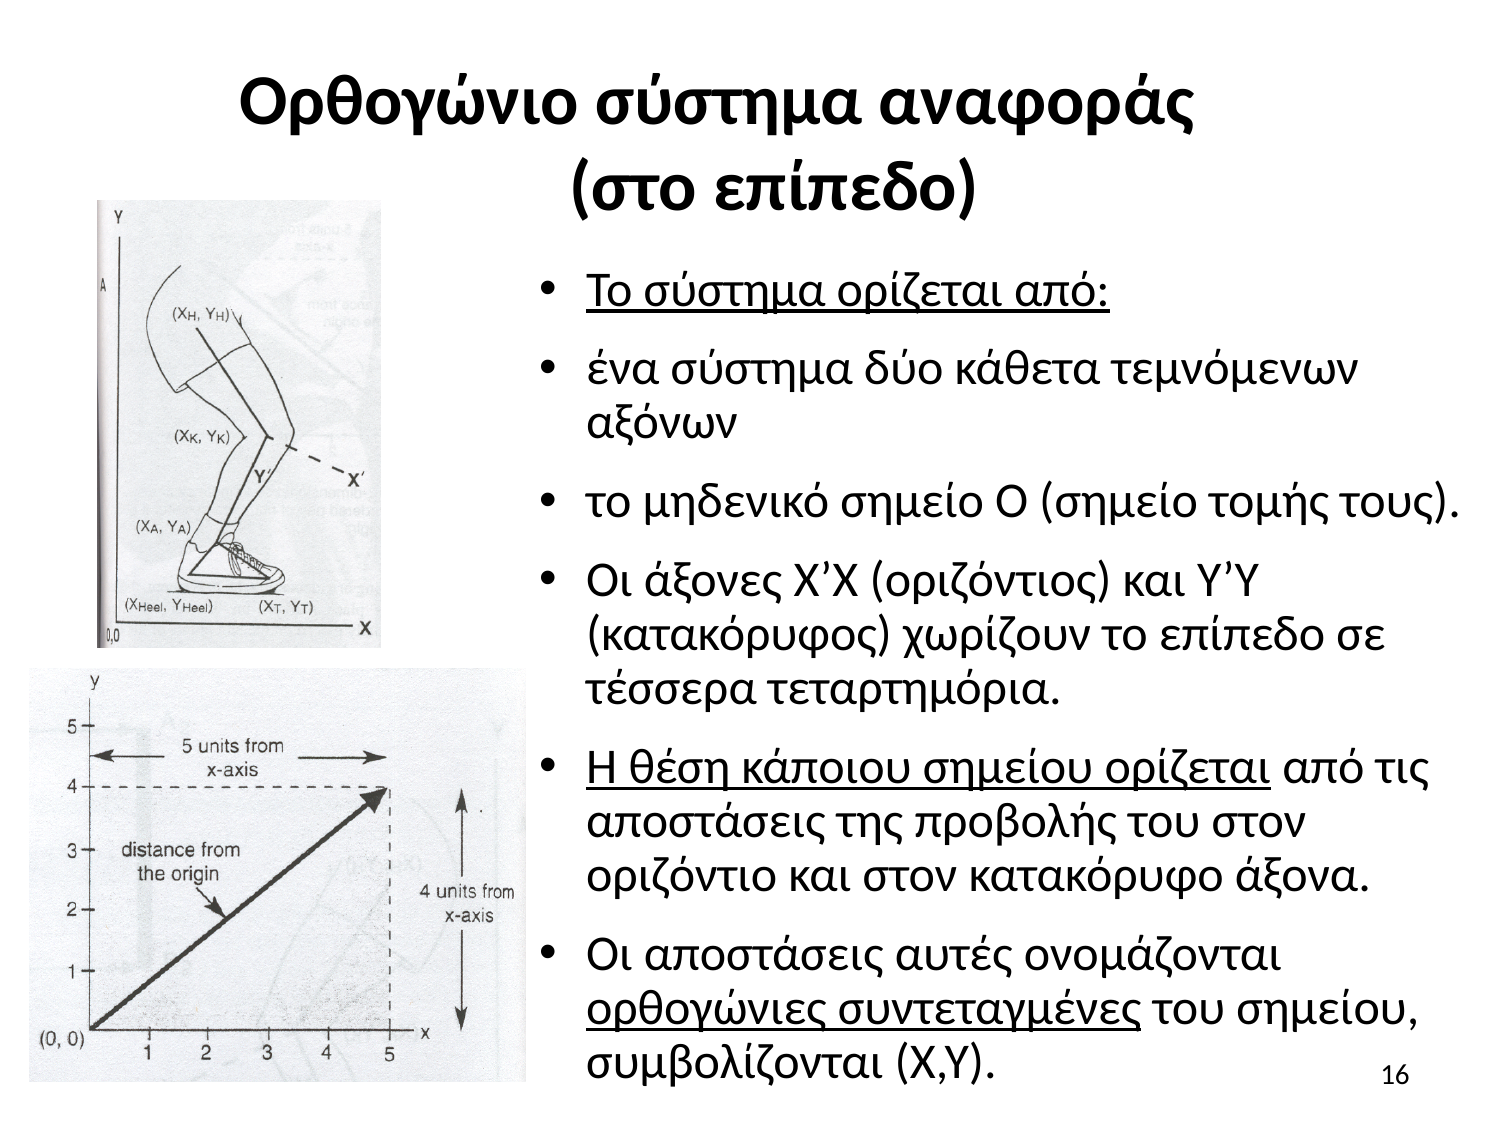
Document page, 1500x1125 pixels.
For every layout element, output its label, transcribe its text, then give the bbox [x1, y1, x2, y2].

picture [29, 668, 526, 1082]
list Το σύστημα ορίζεται από: ένα σύστημα δύο κάθετα τεμνόμενων αξόνων το μηδενικό σημείο Ο (σημείο τομής τους). Οι άξονες Χ’Χ (οριζόντιος) και Υ’Υ (κατακόρυφος) χωρίζουν το επίπεδο σε τέσσερα τεταρτημόρια. Η θέση κάποιου σημείου ορίζεται από τις αποστάσεις της προβολής του στον οριζόντιο και στον κατακόρυφο άξονα. Οι αποστάσεις αυτές ονομάζονται ορθογώνιες συντεταγμένες του σημείου, συμβολίζονται (Χ,Υ). [449, 255, 1500, 1005]
title Ορθογώνιο σύστημα αναφοράς (στο επίπεδο) [75, 45, 1425, 233]
picture [97, 199, 382, 648]
slide_number 16 [1074, 1042, 1425, 1103]
